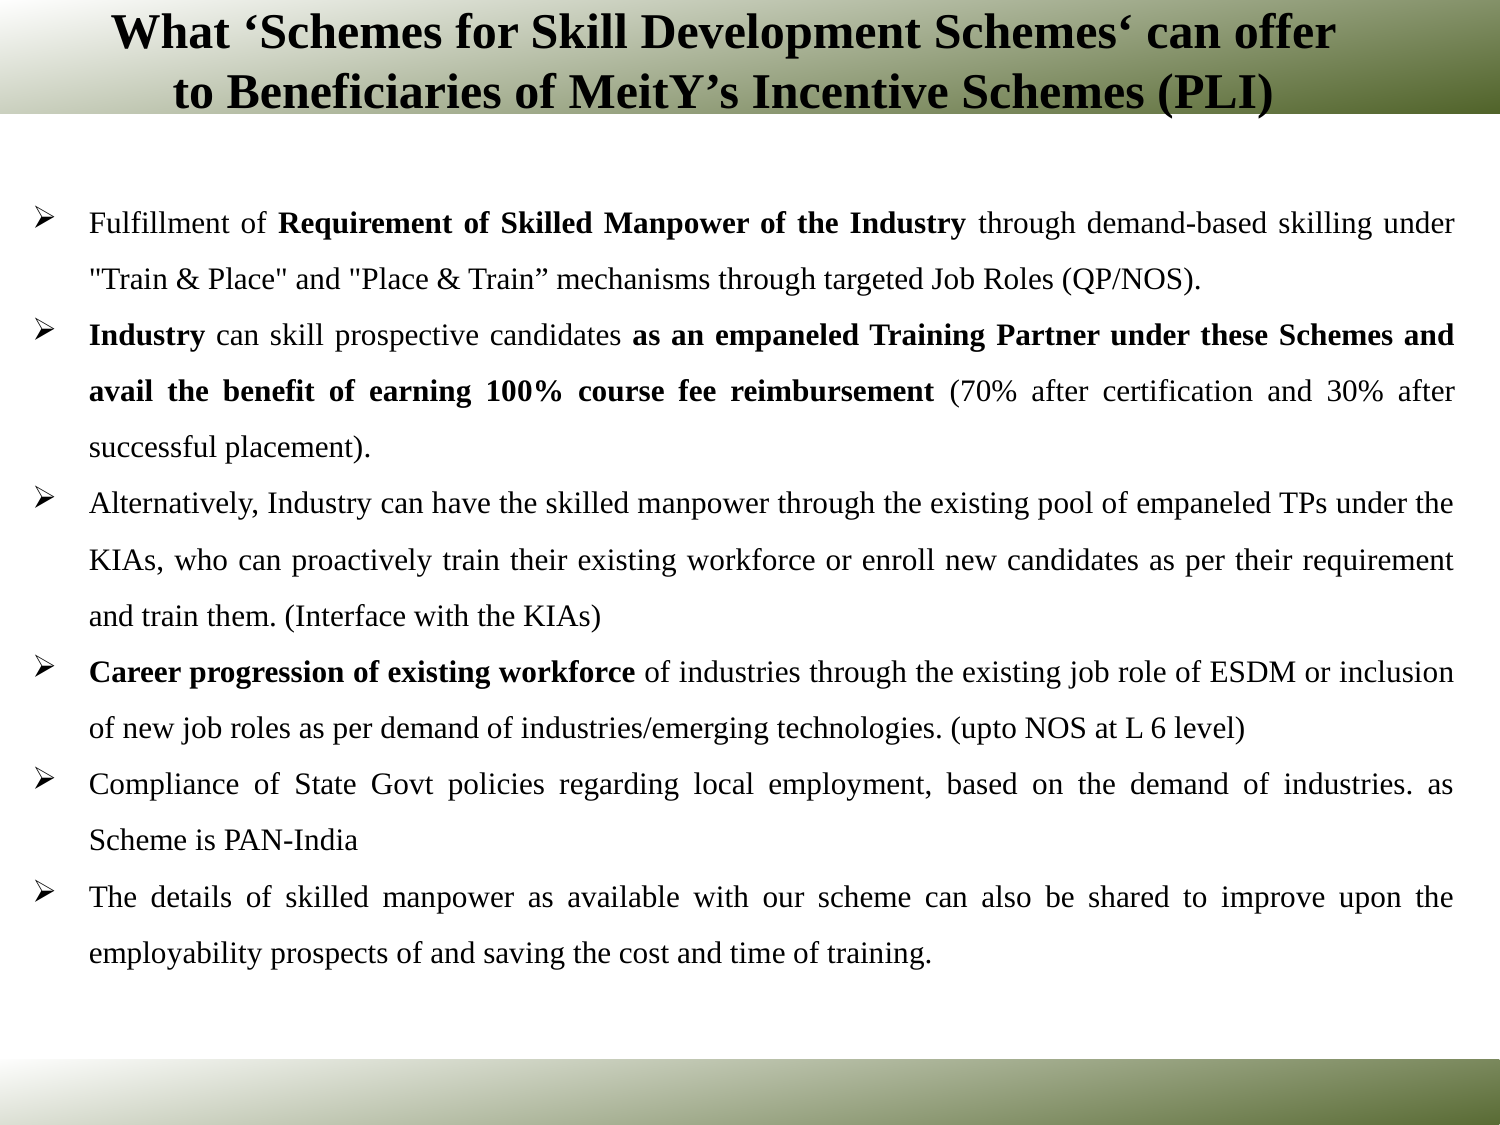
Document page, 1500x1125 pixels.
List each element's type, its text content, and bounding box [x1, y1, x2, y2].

list Fulfillment of Requirement of Skilled Manpower of the Industry through demand-based skilling under "Train & Place" and "Place & Train” mechanisms through targeted Job Roles (QP/NOS). Industry can skill prospective candidates as an empaneled Training Partner under these Schemes and avail the benefit of earning 100% course fee reimbursement (70% after certification and 30% after successful placement). Alternatively, Industry can have the skilled manpower through the existing pool of empaneled TPs under the KIAs, who can proactively train their existing workforce or enroll new candidates as per their requirement and train them. (Interface with the KIAs) Career progression of existing workforce of industries through the existing job role of ESDM or inclusion of new job roles as per demand of industries/emerging technologies. (upto NOS at L 6 level) Compliance of State Govt policies regarding local employment, based on the demand of industries. as Scheme is PAN-India The details of skilled manpower as available with our scheme can also be shared to improve upon the employability prospects of and saving the cost and time of training. [17, 175, 1471, 988]
title What ‘Schemes for Skill Development Schemes‘ can offer to Beneficiaries of MeitY’s Incentive Schemes (PLI) [76, 0, 1371, 90]
